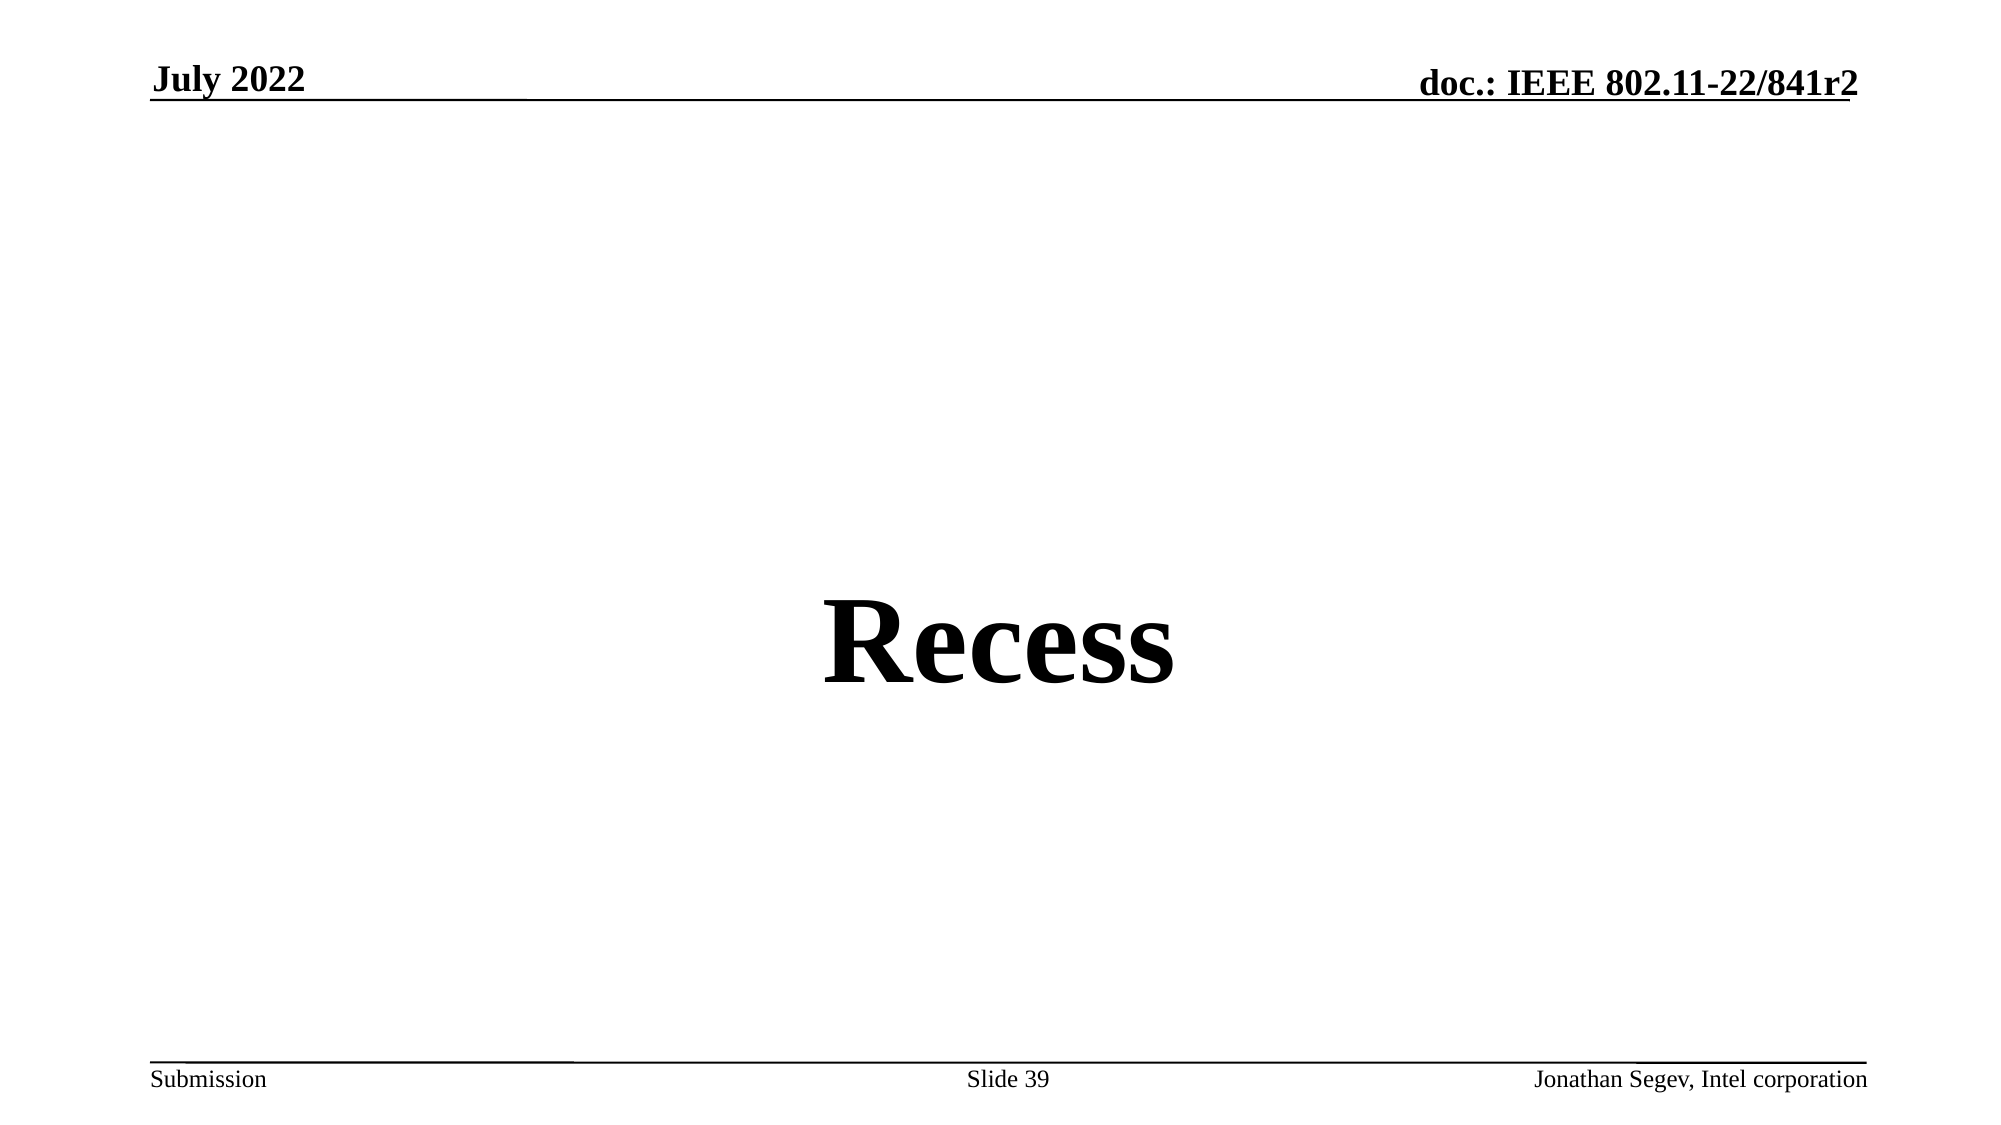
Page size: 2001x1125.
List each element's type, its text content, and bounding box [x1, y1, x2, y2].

list Recess [149, 324, 1850, 1000]
footer Jonathan Segev, Intel corporation [1171, 1061, 1869, 1093]
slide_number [152, 54, 563, 100]
slide_number Slide 39 [950, 1061, 1067, 1123]
